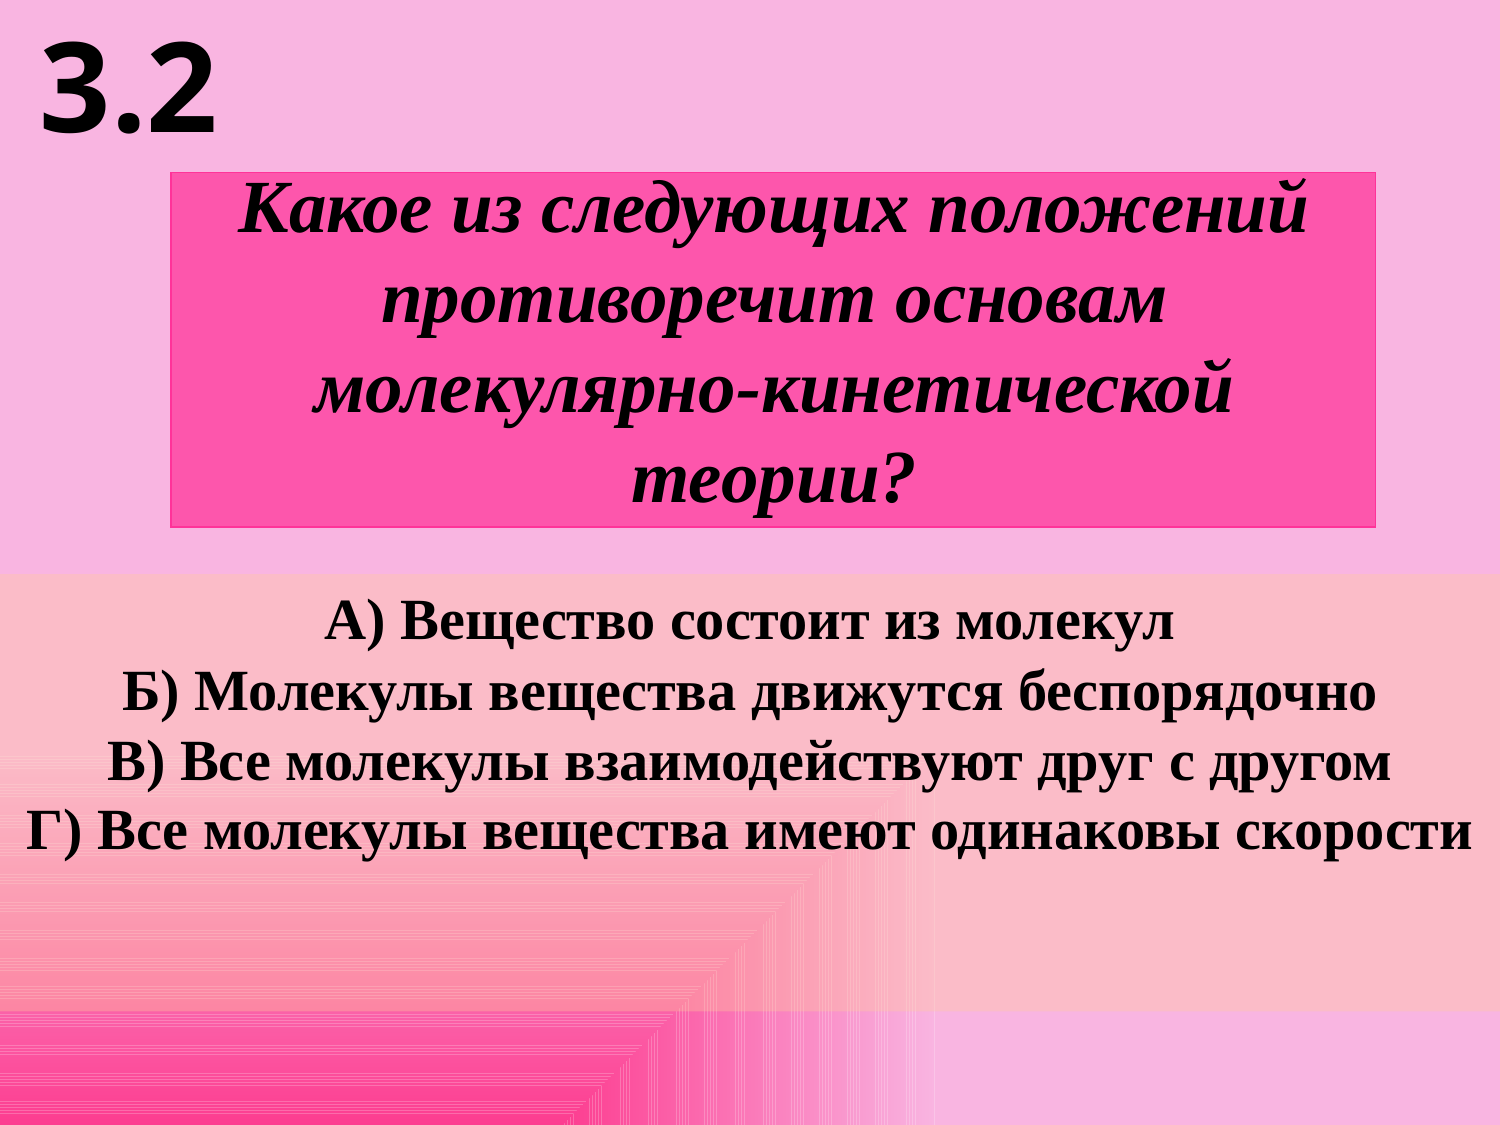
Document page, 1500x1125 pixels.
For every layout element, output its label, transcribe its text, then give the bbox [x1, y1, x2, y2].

subtitle А) Вещество состоит из молекул Б) Молекулы вещества движутся беспорядочно В) Все молекулы взаимодействуют друг с другом Г) Все молекулы вещества имеют одинаковы скорости [0, 573, 1500, 1012]
text_box 3.2 [0, 0, 258, 165]
text_box [171, 469, 1376, 528]
text_box [171, 172, 1376, 207]
title Какое из следующих положений противоречит основам молекулярно-кинетической теории? [170, 207, 1379, 469]
